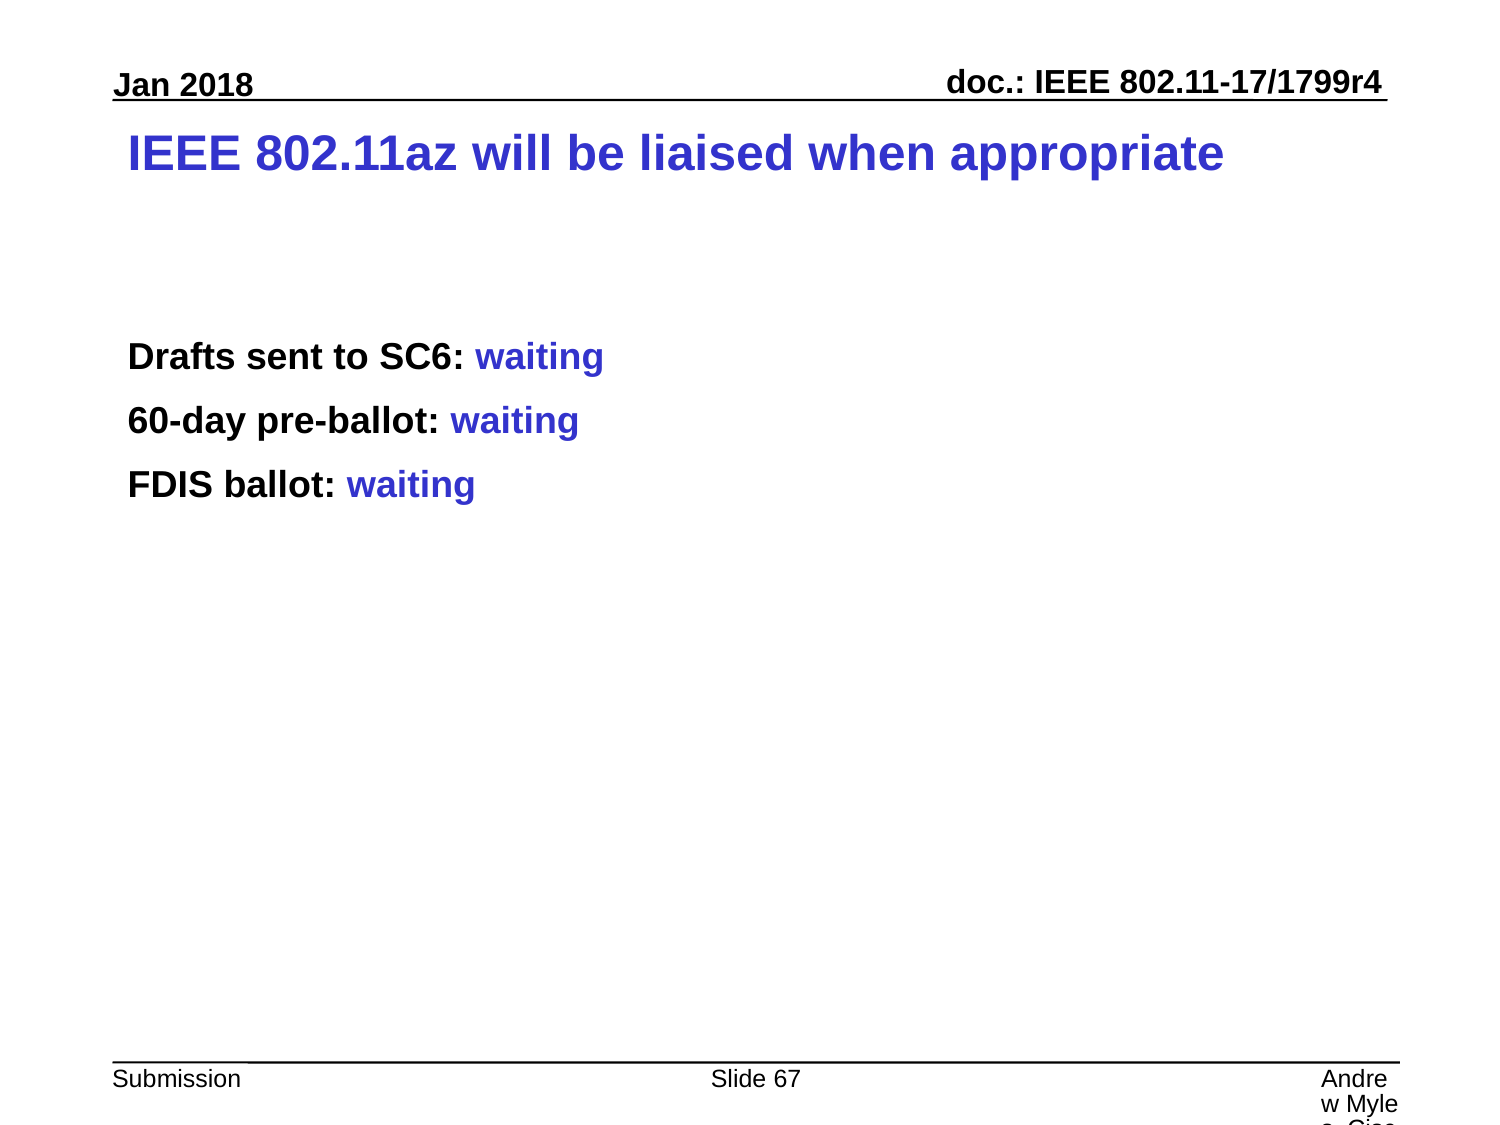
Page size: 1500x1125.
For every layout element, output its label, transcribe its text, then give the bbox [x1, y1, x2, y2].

title IEEE 802.11az will be liaised when appropriate [112, 112, 1388, 288]
list Drafts sent to SC6: waiting 60-day pre-ballot: waiting FDIS ballot: waiting [112, 324, 1388, 1000]
slide_number Slide 67 [709, 1061, 803, 1093]
footer Andrew Myles, Cisco [1320, 1061, 1402, 1093]
